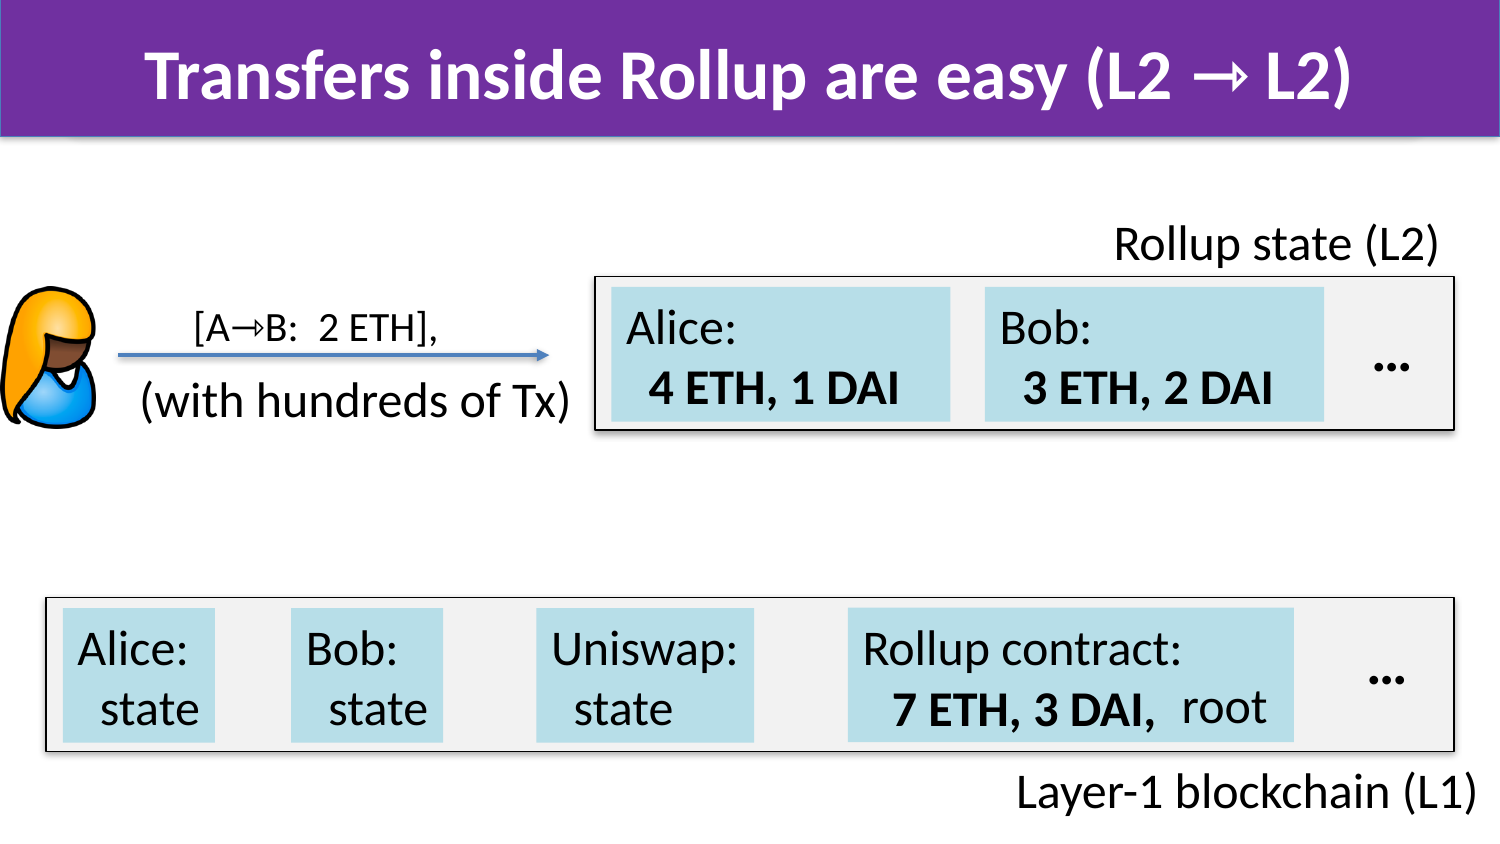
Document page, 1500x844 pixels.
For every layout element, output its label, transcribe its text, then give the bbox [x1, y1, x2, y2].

text_box [45, 597, 1455, 752]
text_box Alice: 4 ETH, 1 DAI [611, 286, 951, 422]
text_box Bob: state [291, 608, 444, 743]
text_box Rollup contract: [847, 607, 1294, 743]
text_box [594, 276, 1455, 431]
title Transfers inside Rollup are easy (L2 ⇾ L2) [75, 20, 1425, 123]
text_box 7 ETH, 3 DAI, [877, 668, 1172, 744]
text_box Bob: 3 ETH, 2 DAI [984, 286, 1325, 422]
text_box Uniswap: state [536, 608, 755, 743]
text_box Alice: state [62, 608, 215, 743]
text_box … [1356, 306, 1428, 391]
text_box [0, 286, 590, 436]
text_box … [1351, 618, 1423, 704]
text_box Layer-1 blockchain (L1) [1001, 751, 1494, 827]
text_box root [1166, 666, 1283, 741]
text_box Rollup state (L2) [1098, 203, 1459, 278]
